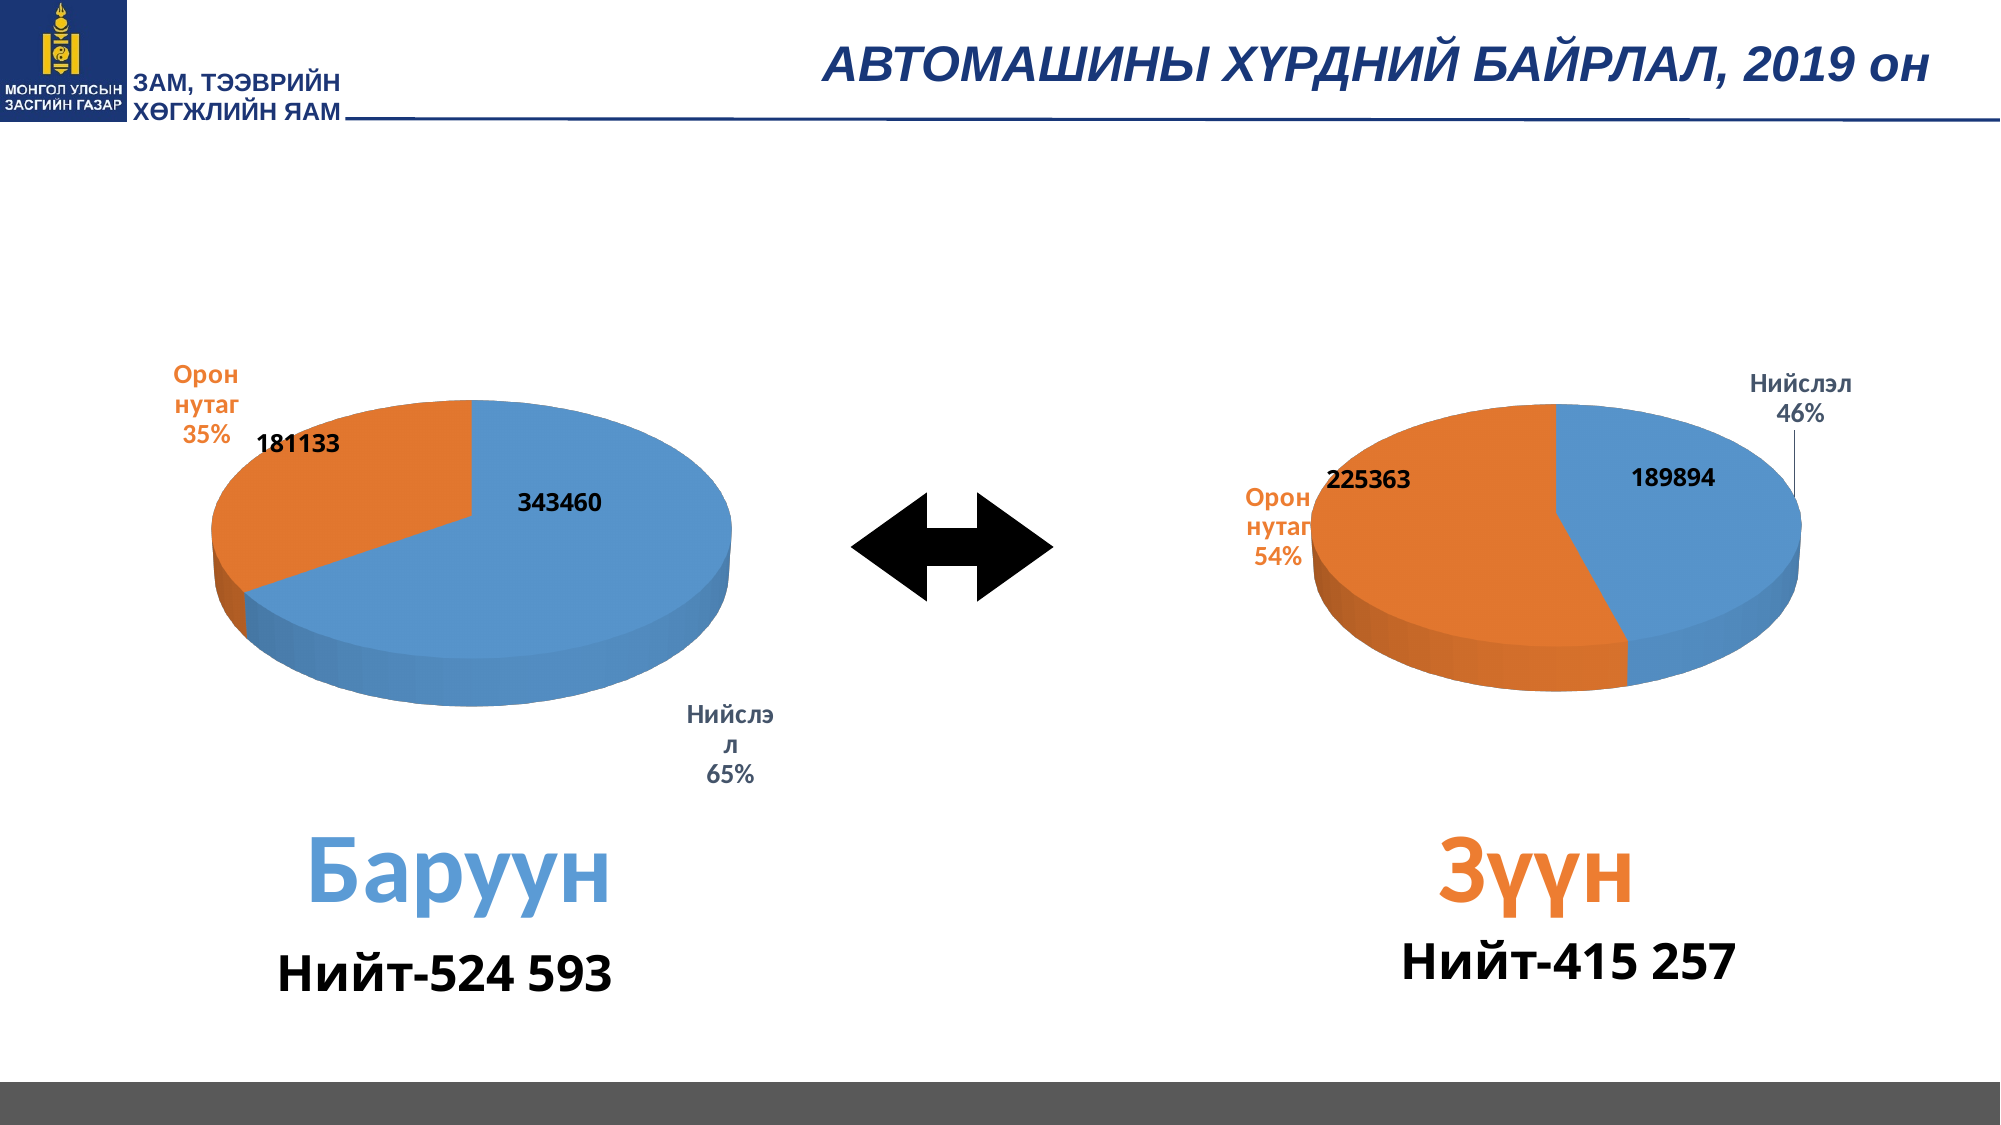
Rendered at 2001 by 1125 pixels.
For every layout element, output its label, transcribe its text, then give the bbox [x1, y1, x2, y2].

chart [72, 302, 848, 792]
text_box Нийт-415 257 [1385, 921, 1804, 997]
chart [1149, 302, 1925, 792]
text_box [0, 0, 2000, 135]
text_box [848, 490, 1056, 604]
text_box Баруун [196, 795, 724, 931]
text_box Нийт-524 593 [261, 933, 690, 1009]
text_box Зүүн [1390, 795, 1684, 921]
